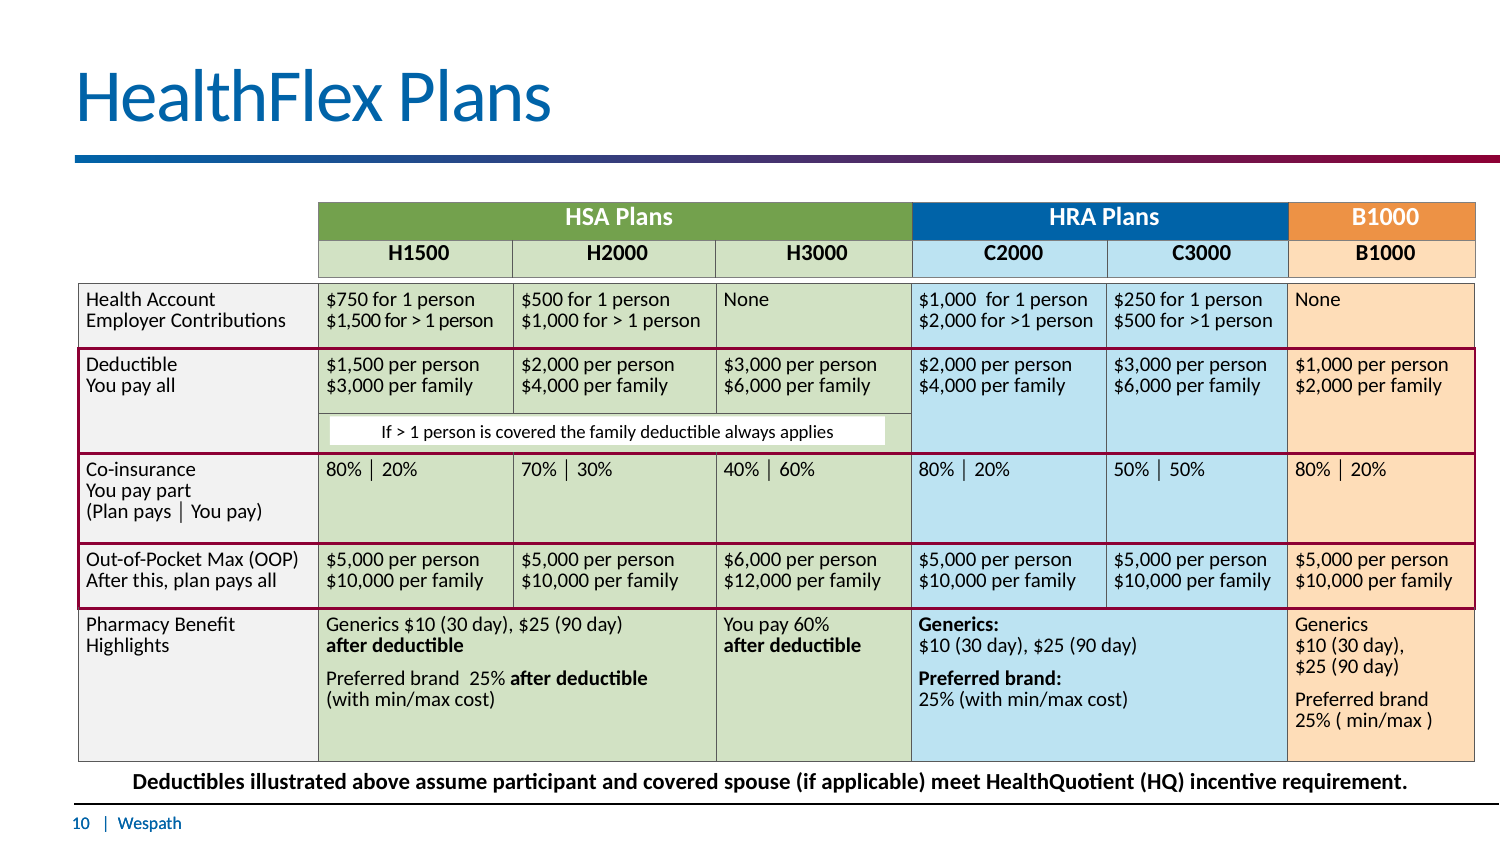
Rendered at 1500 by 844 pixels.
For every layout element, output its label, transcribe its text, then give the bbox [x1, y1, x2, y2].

table_cell Out-of-Pocket Max (OOP) After this, plan pays all [80, 545, 318, 607]
table_cell 80% │ 20% [319, 455, 513, 542]
table_cell You pay 60% after deductible [717, 610, 911, 761]
table_cell Generics $10 (30 day), $25 (90 day) after deductible Preferred brand 25% after deductible (with min/max cost) [319, 610, 716, 761]
table_header B1000 [1289, 203, 1475, 240]
table_cell C3000 [1108, 241, 1288, 277]
table_cell $1,000 per person $2,000 per family [1288, 350, 1474, 452]
table_cell Generics $10 (30 day), $25 (90 day) Preferred brand 25% ( min/max ) [1288, 610, 1474, 761]
table_cell $5,000 per person $10,000 per family [514, 545, 716, 607]
table_cell 40% │ 60% [717, 455, 911, 542]
title HealthFlex Plans [75, 38, 1425, 144]
table_header Health Account Employer Contributions [79, 284, 318, 347]
table_cell $3,000 per person $6,000 per family [1107, 350, 1287, 452]
table_cell H1500 [319, 241, 512, 277]
table_cell B1000 [1289, 241, 1475, 277]
table_cell [319, 414, 911, 452]
table_cell Pharmacy Benefit Highlights [79, 610, 318, 761]
table_header $750 for 1 person $1,500 for > 1 person [319, 284, 513, 347]
table_cell $2,000 per person $4,000 per family [912, 350, 1106, 452]
table_cell $5,000 per person $10,000 per family [1288, 545, 1474, 607]
table_cell H2000 [513, 241, 715, 277]
table_cell 50% │ 50% [1107, 455, 1287, 542]
table_cell Deductible You pay all [80, 350, 318, 452]
table_cell H3000 [716, 241, 912, 277]
text_box Deductibles illustrated above assume participant and covered spouse (if applicable) meet HealthQuotient (HQ) incentive requirement. [74, 759, 1468, 802]
table_cell 80% │ 20% [1288, 455, 1474, 542]
table_cell $2,000 per person $4,000 per family [514, 350, 716, 413]
table_cell C2000 [913, 241, 1107, 277]
table_cell Generics: $10 (30 day), $25 (90 day) Preferred brand: 25% (with min/max cost) [912, 610, 1287, 761]
table_cell Co-insurance You pay part (Plan pays │ You pay) [80, 455, 318, 542]
table_cell $5,000 per person $10,000 per family [912, 545, 1106, 607]
table_cell $5,000 per person $10,000 per family [319, 545, 513, 607]
table_header None [717, 284, 911, 347]
table_header HRA Plans [913, 203, 1288, 240]
table_cell 70% │ 30% [514, 455, 716, 542]
table_cell $1,500 per person $3,000 per family [319, 350, 513, 413]
table_header $1,000 for 1 person $2,000 for >1 person [912, 284, 1106, 347]
table_header $500 for 1 person $1,000 for > 1 person [514, 284, 716, 347]
table_header $250 for 1 person $500 for >1 person [1107, 284, 1287, 347]
table_header HSA Plans [319, 203, 912, 240]
table_cell $6,000 per person $12,000 per family [717, 545, 911, 607]
table_cell 80% │ 20% [912, 455, 1106, 542]
table_header None [1288, 284, 1474, 347]
text_box If > 1 person is covered the family deductible always applies [329, 416, 885, 445]
table_cell $3,000 per person $6,000 per family [717, 350, 911, 413]
table_cell $5,000 per person $10,000 per family [1107, 545, 1287, 607]
